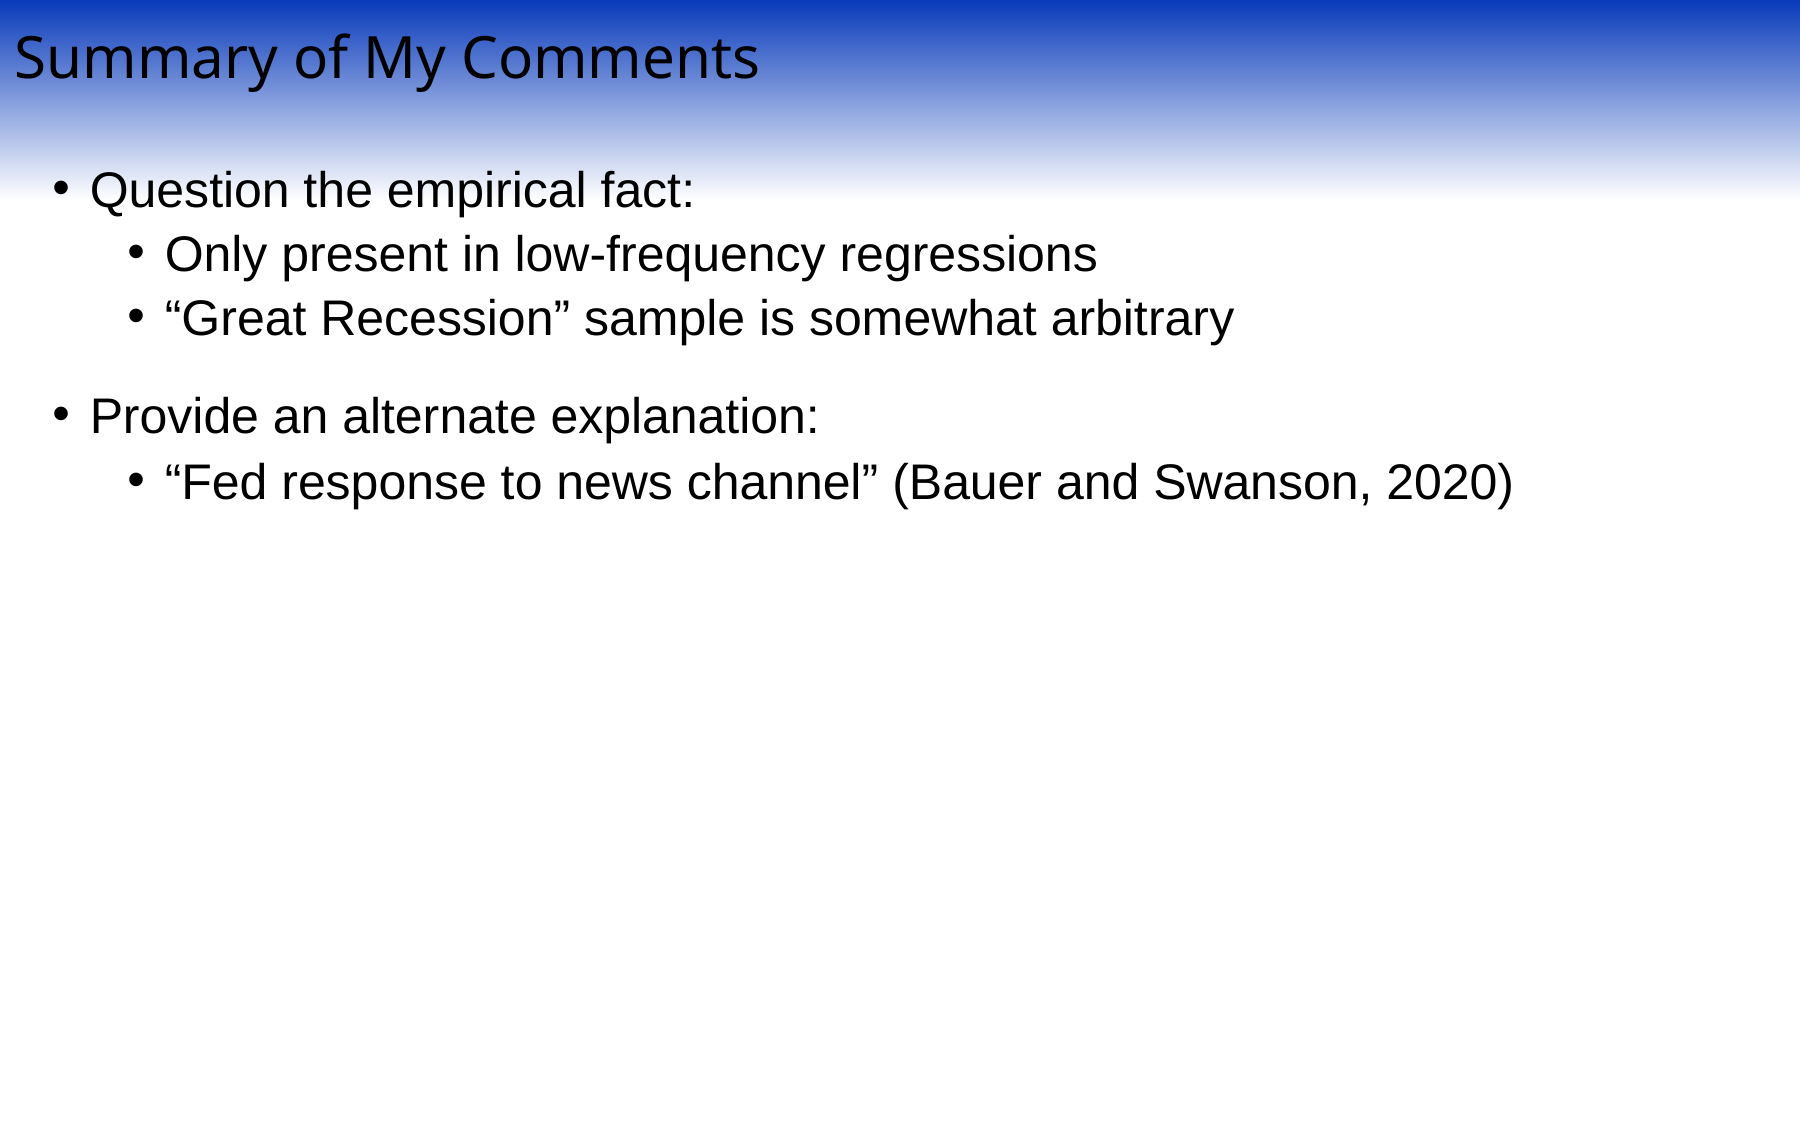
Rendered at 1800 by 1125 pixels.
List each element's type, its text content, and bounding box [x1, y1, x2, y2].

text_box Summary of My Comments [0, 12, 776, 98]
text_box Question the empirical fact: Only present in low-frequency regressions “Great Recession” sample is somewhat arbitrary Provide an alternate explanation: “Fed response to news channel” (Bauer and Swanson, 2020) [37, 149, 1763, 517]
